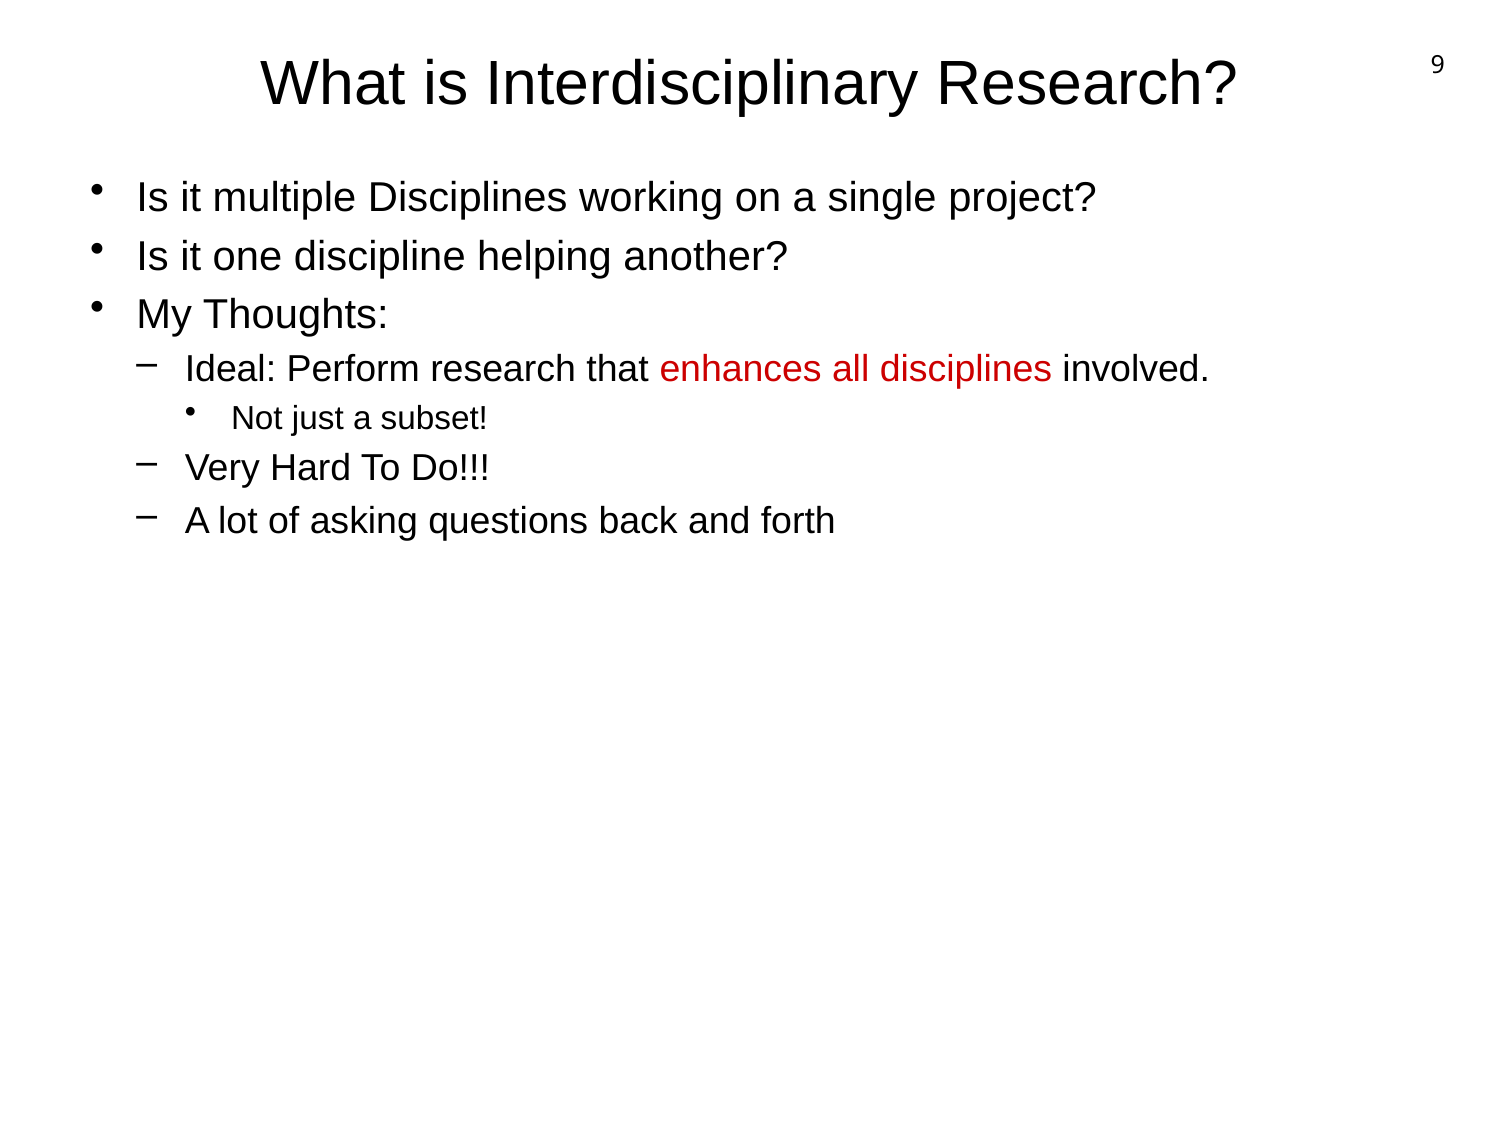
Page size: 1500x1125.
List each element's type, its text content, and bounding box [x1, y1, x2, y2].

list Is it multiple Disciplines working on a single project? Is it one discipline helping another? My Thoughts: Ideal: Perform research that enhances all disciplines involved. Not just a subset! Very Hard To Do!!! A lot of asking questions back and forth [75, 162, 1425, 638]
text_box 9 [1378, 35, 1460, 96]
title What is Interdisciplinary Research? [75, 45, 1425, 125]
